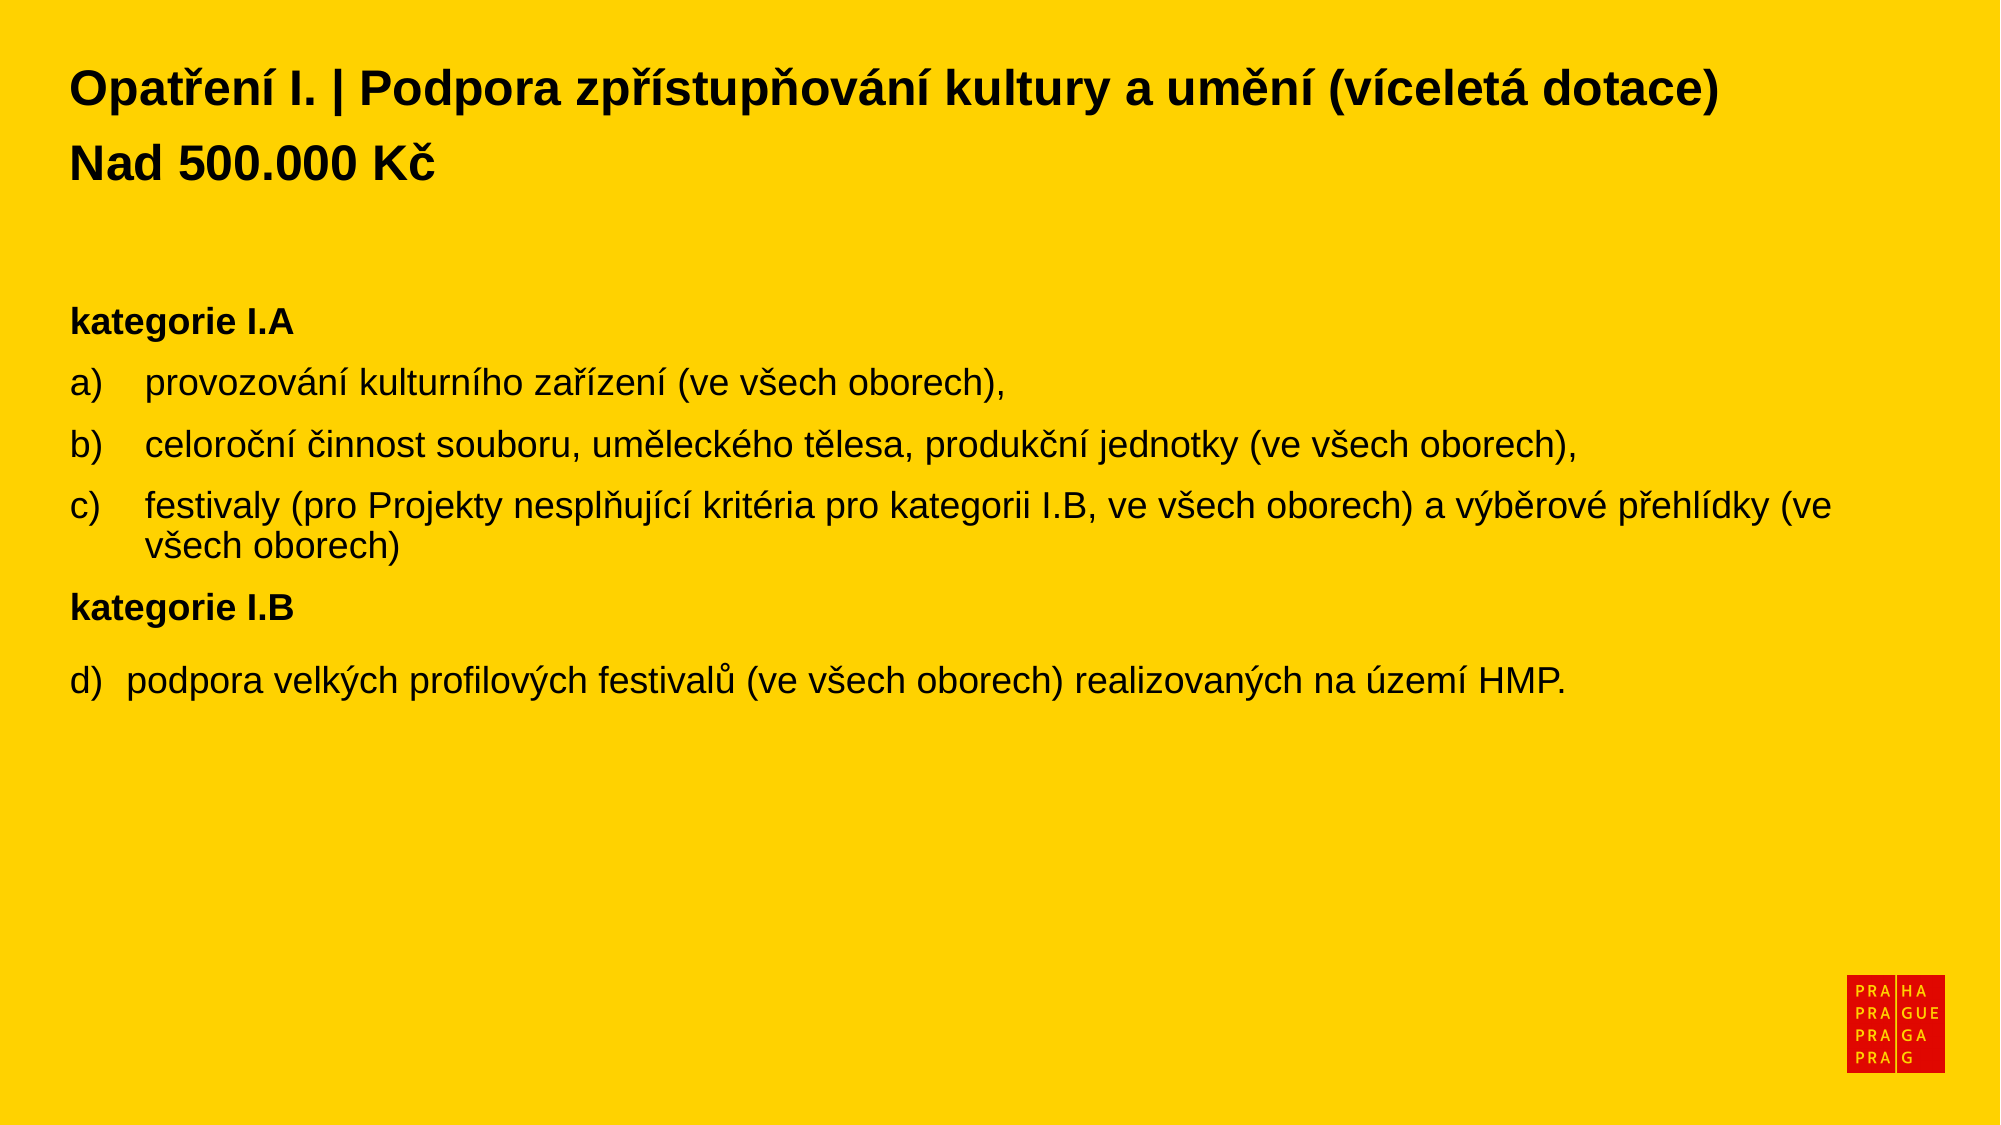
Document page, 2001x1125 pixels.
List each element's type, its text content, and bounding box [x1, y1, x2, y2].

text_box kategorie I.A provozování kulturního zařízení (ve všech oborech), celoroční činnost souboru, uměleckého tělesa, produkční jednotky (ve všech oborech), festivaly (pro Projekty nesplňující kritéria pro kategorii I.B, ve všech oborech) a výběrové přehlídky (ve všech oborech) kategorie I.B podpora velkých profilových festivalů (ve všech oborech) realizovaných na území HMP. [55, 294, 1905, 831]
picture [1847, 975, 1945, 1073]
subtitle Opatření I. | Podpora zpřístupňování kultury a umění (víceletá dotace) Nad 500.000 Kč [55, 54, 1905, 205]
